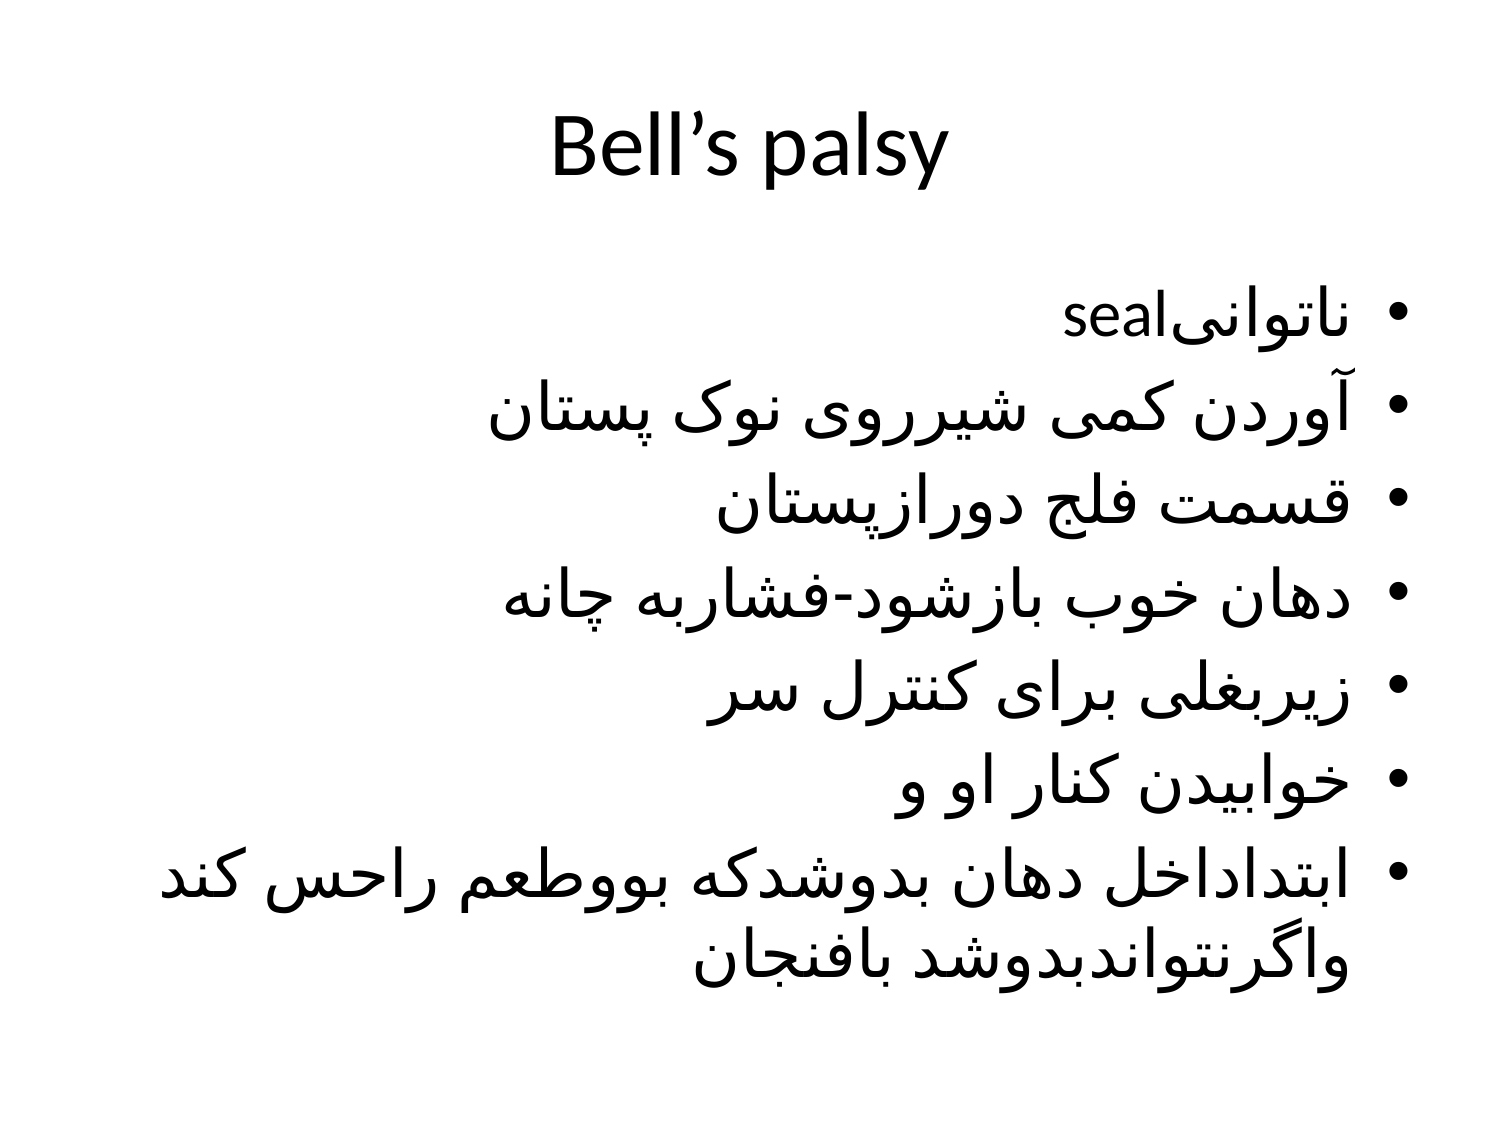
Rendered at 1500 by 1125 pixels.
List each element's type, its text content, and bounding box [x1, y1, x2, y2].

title Bell’s palsy [75, 45, 1425, 233]
list ناتوانیseal آوردن کمی شیرروی نوک پستان قسمت فلج دورازپستان دهان خوب بازشود-فشاربه چانه زیربغلی برای کنترل سر خوابیدن کنار او و ابتداداخل دهان بدوشدکه بووطعم راحس کند واگرنتواندبدوشد بافنجان [75, 262, 1425, 1005]
